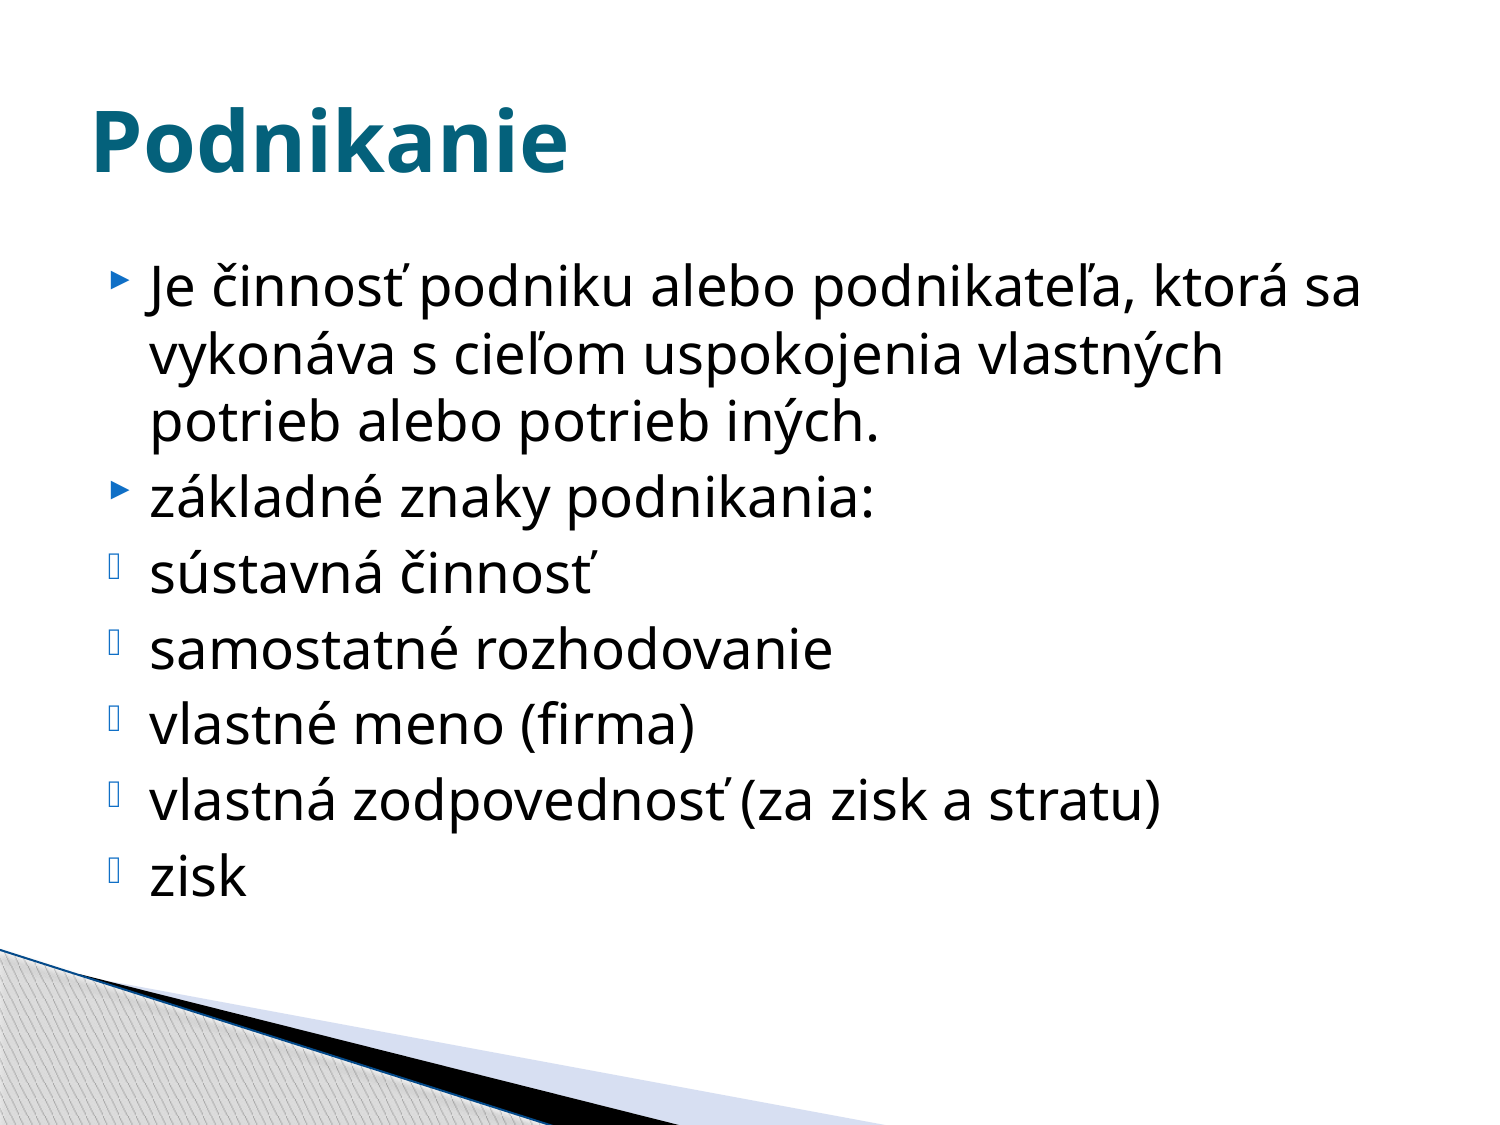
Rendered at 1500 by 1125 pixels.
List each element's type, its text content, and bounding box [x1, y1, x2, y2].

list Je činnosť podniku alebo podnikateľa, ktorá sa vykonáva s cieľom uspokojenia vlastných potrieb alebo potrieb iných. základné znaky podnikania: sústavná činnosť samostatné rozhodovanie vlastné meno (firma) vlastná zodpovednosť (za zisk a stratu) zisk [75, 243, 1425, 986]
title Podnikanie [75, 45, 1425, 233]
